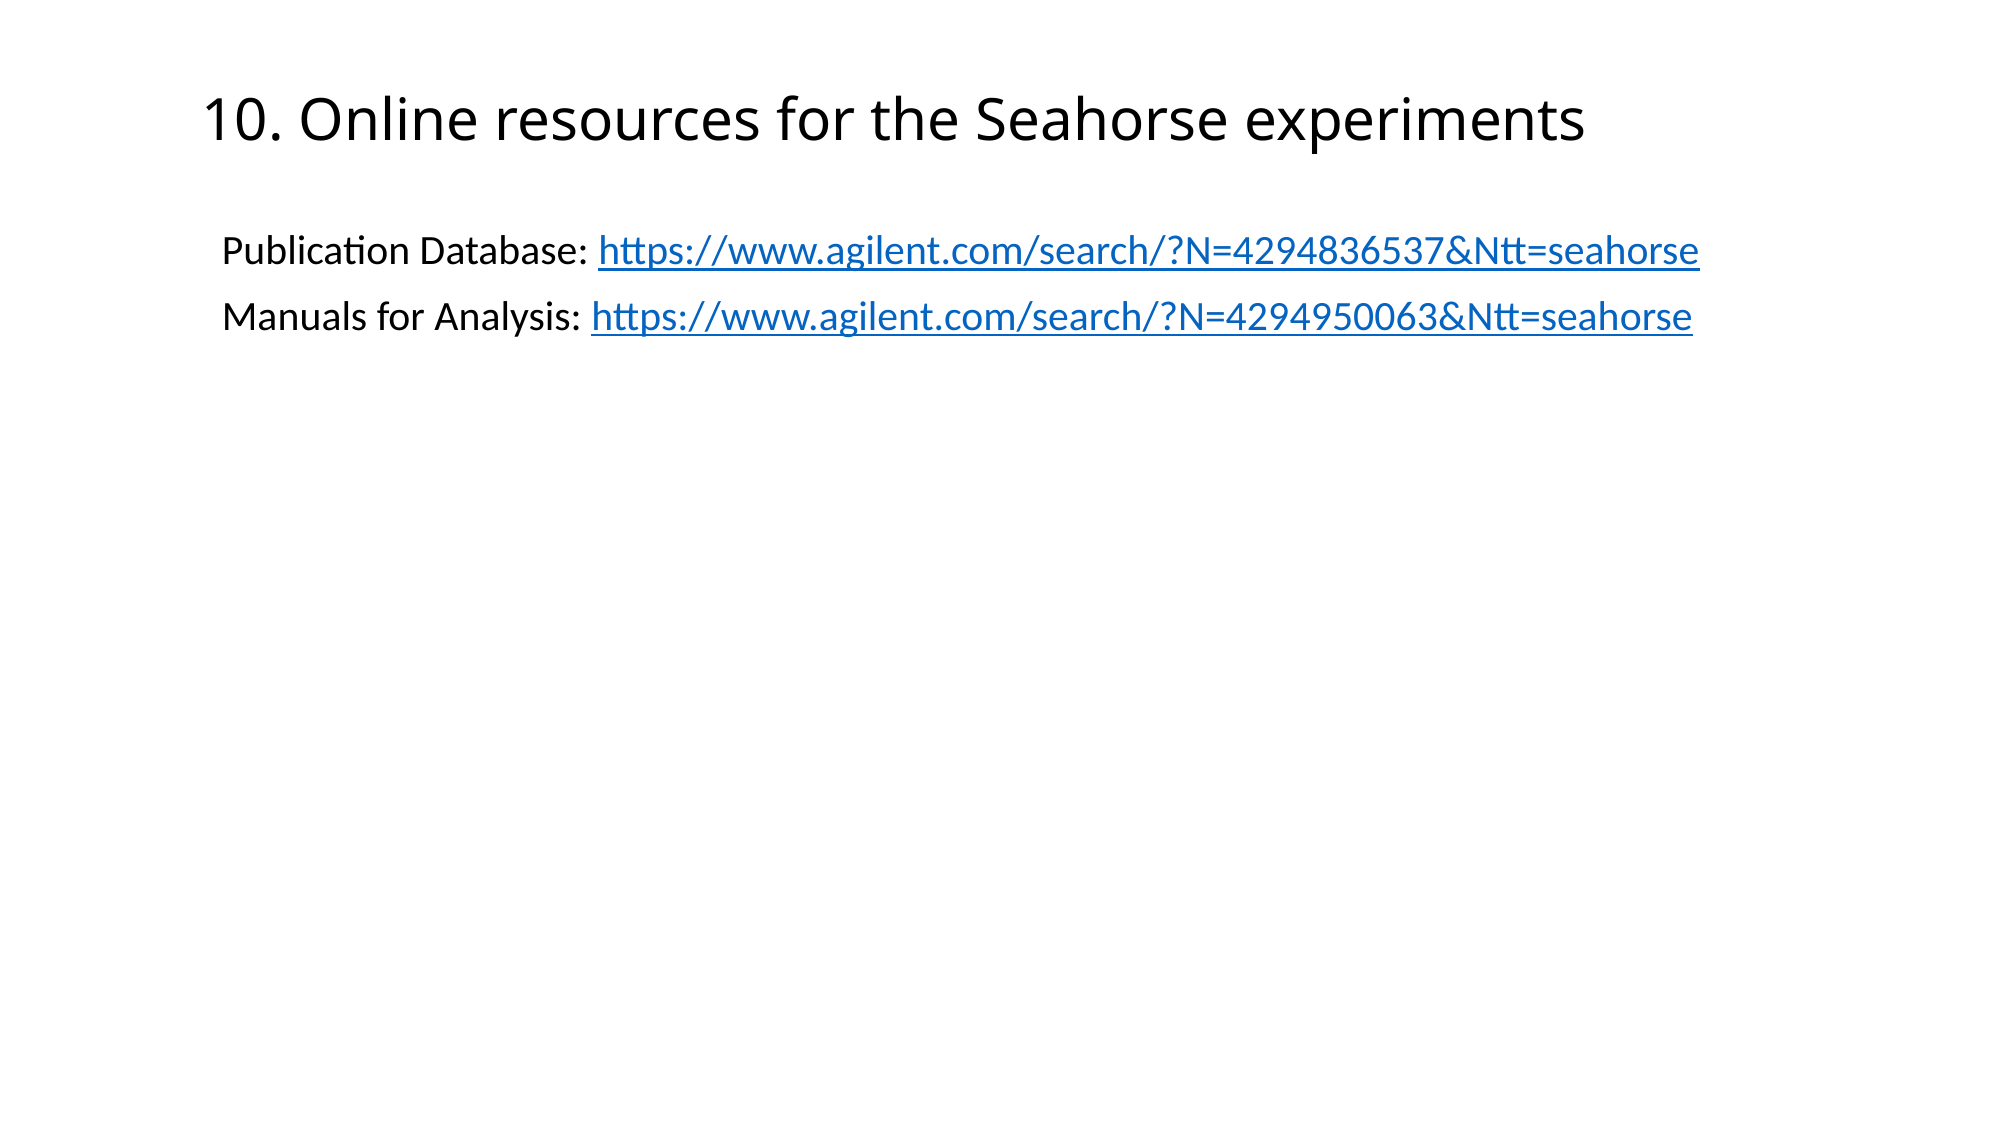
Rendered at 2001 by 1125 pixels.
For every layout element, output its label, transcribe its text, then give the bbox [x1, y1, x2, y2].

text_box 10. Online resources for the Seahorse experiments [186, 74, 1627, 160]
list Publication Database: https://www.agilent.com/search/?N=4294836537&Ntt=seahorse Manuals for Analysis: https://www.agilent.com/search/?N=4294950063&Ntt=seahorse [206, 221, 1932, 936]
